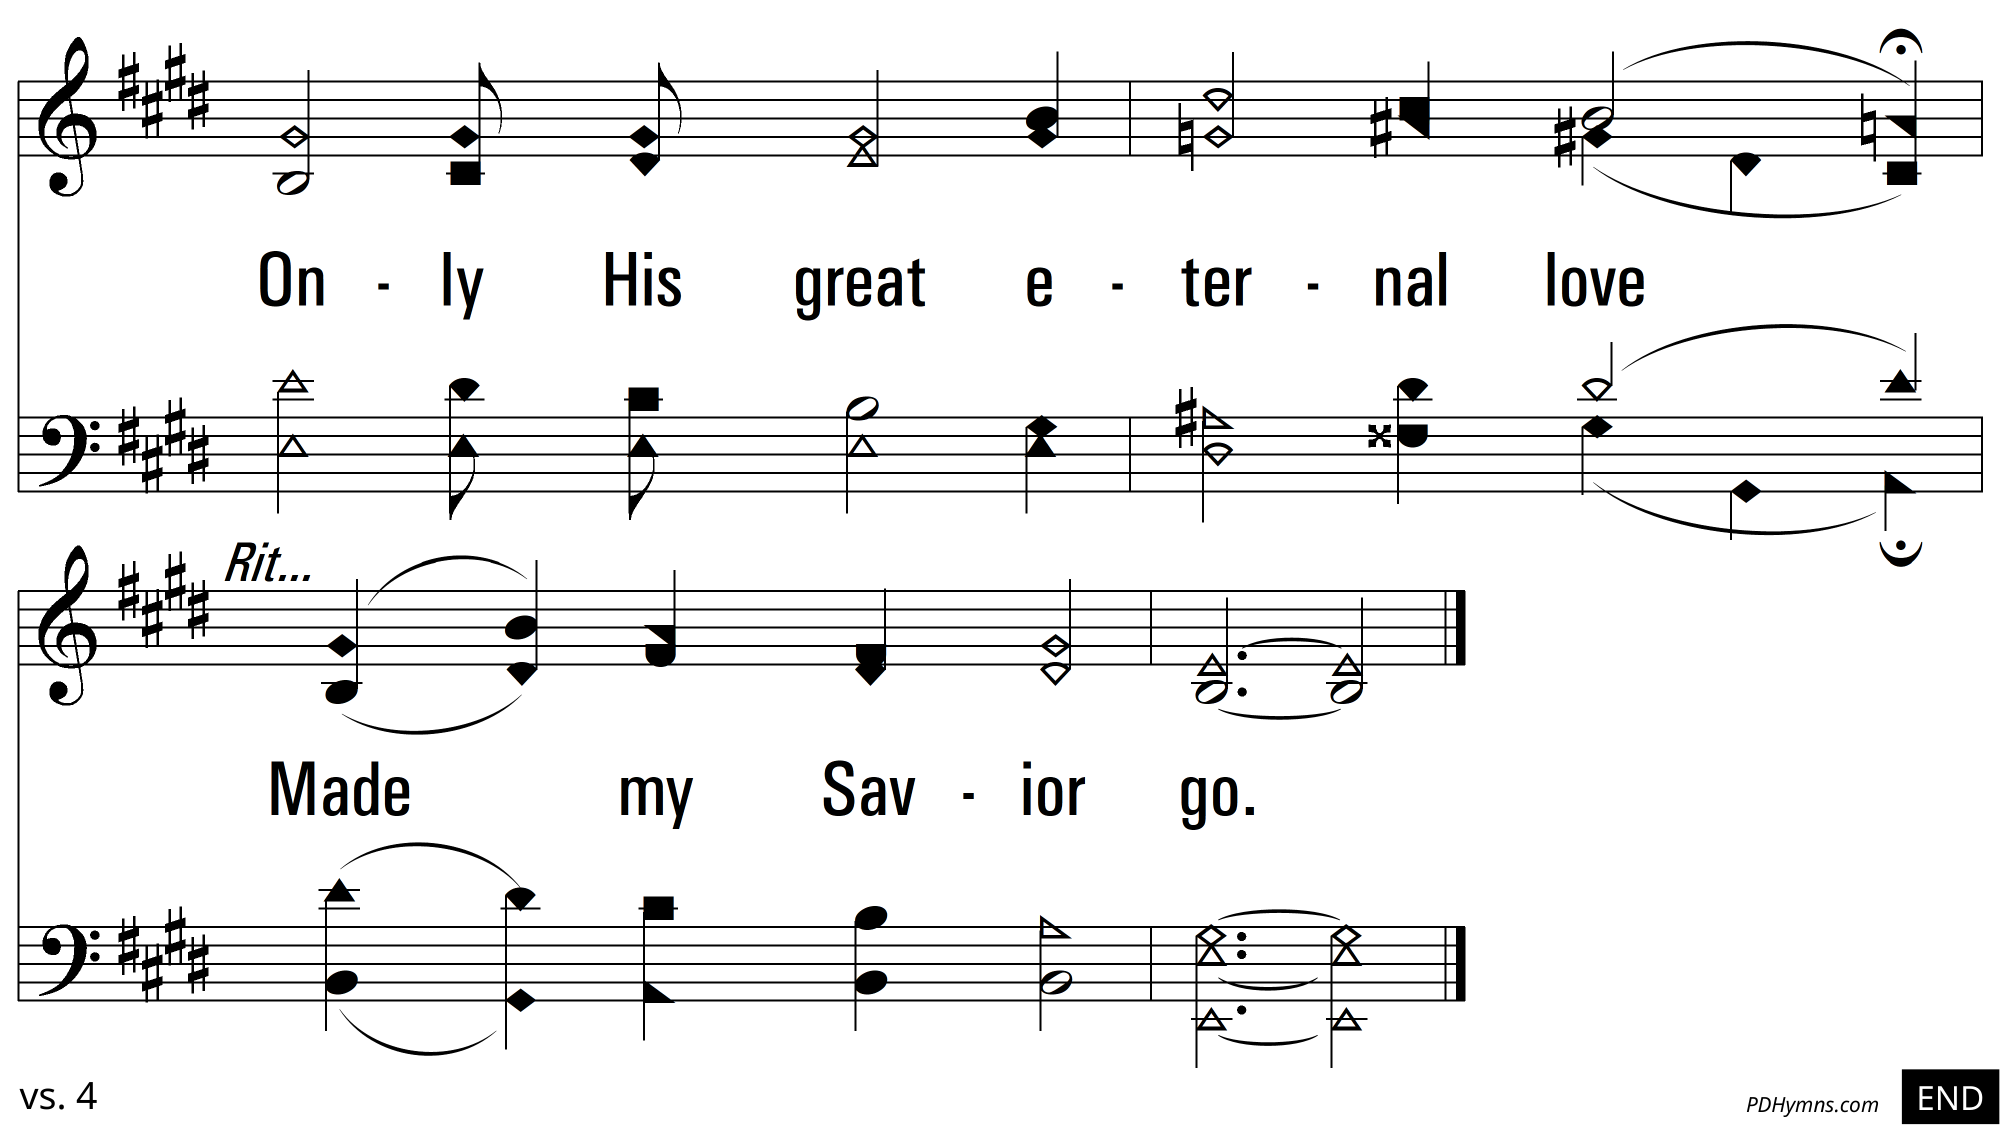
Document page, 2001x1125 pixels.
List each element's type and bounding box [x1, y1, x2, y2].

picture [2, 0, 1998, 1125]
text_box [1724, 1069, 2000, 1125]
